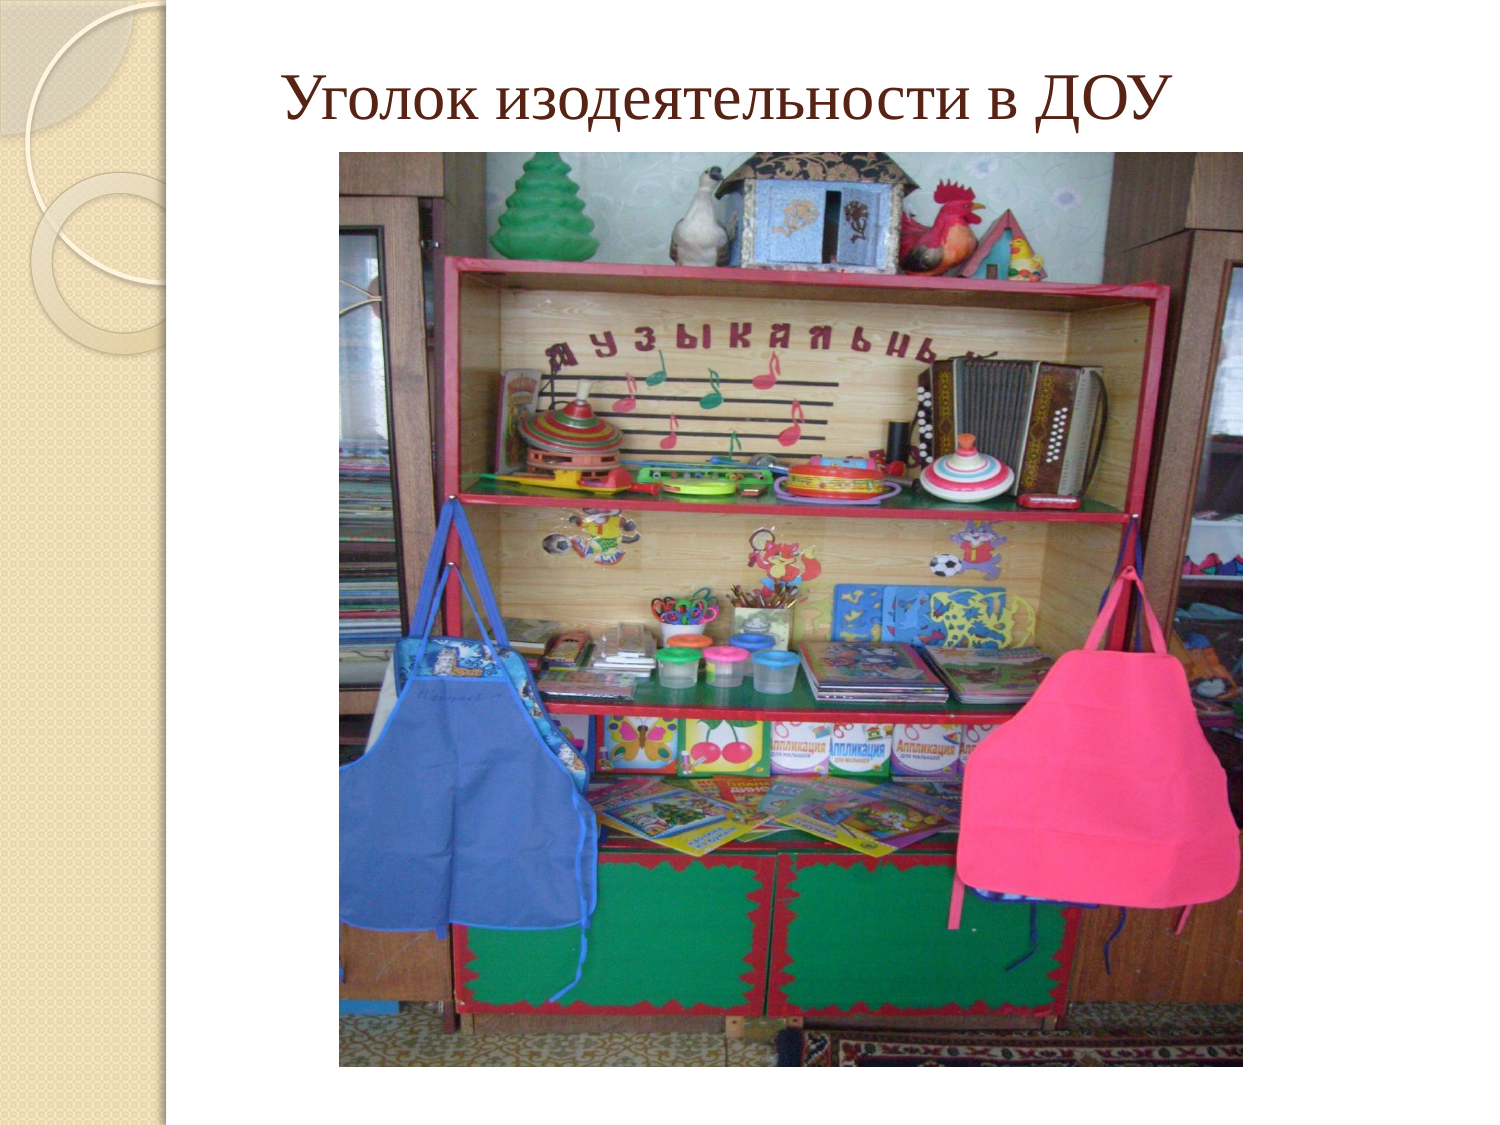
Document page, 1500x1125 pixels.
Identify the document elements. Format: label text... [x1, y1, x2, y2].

title Уголок изодеятельности в ДОУ [235, 45, 1219, 141]
picture [339, 152, 1243, 1067]
